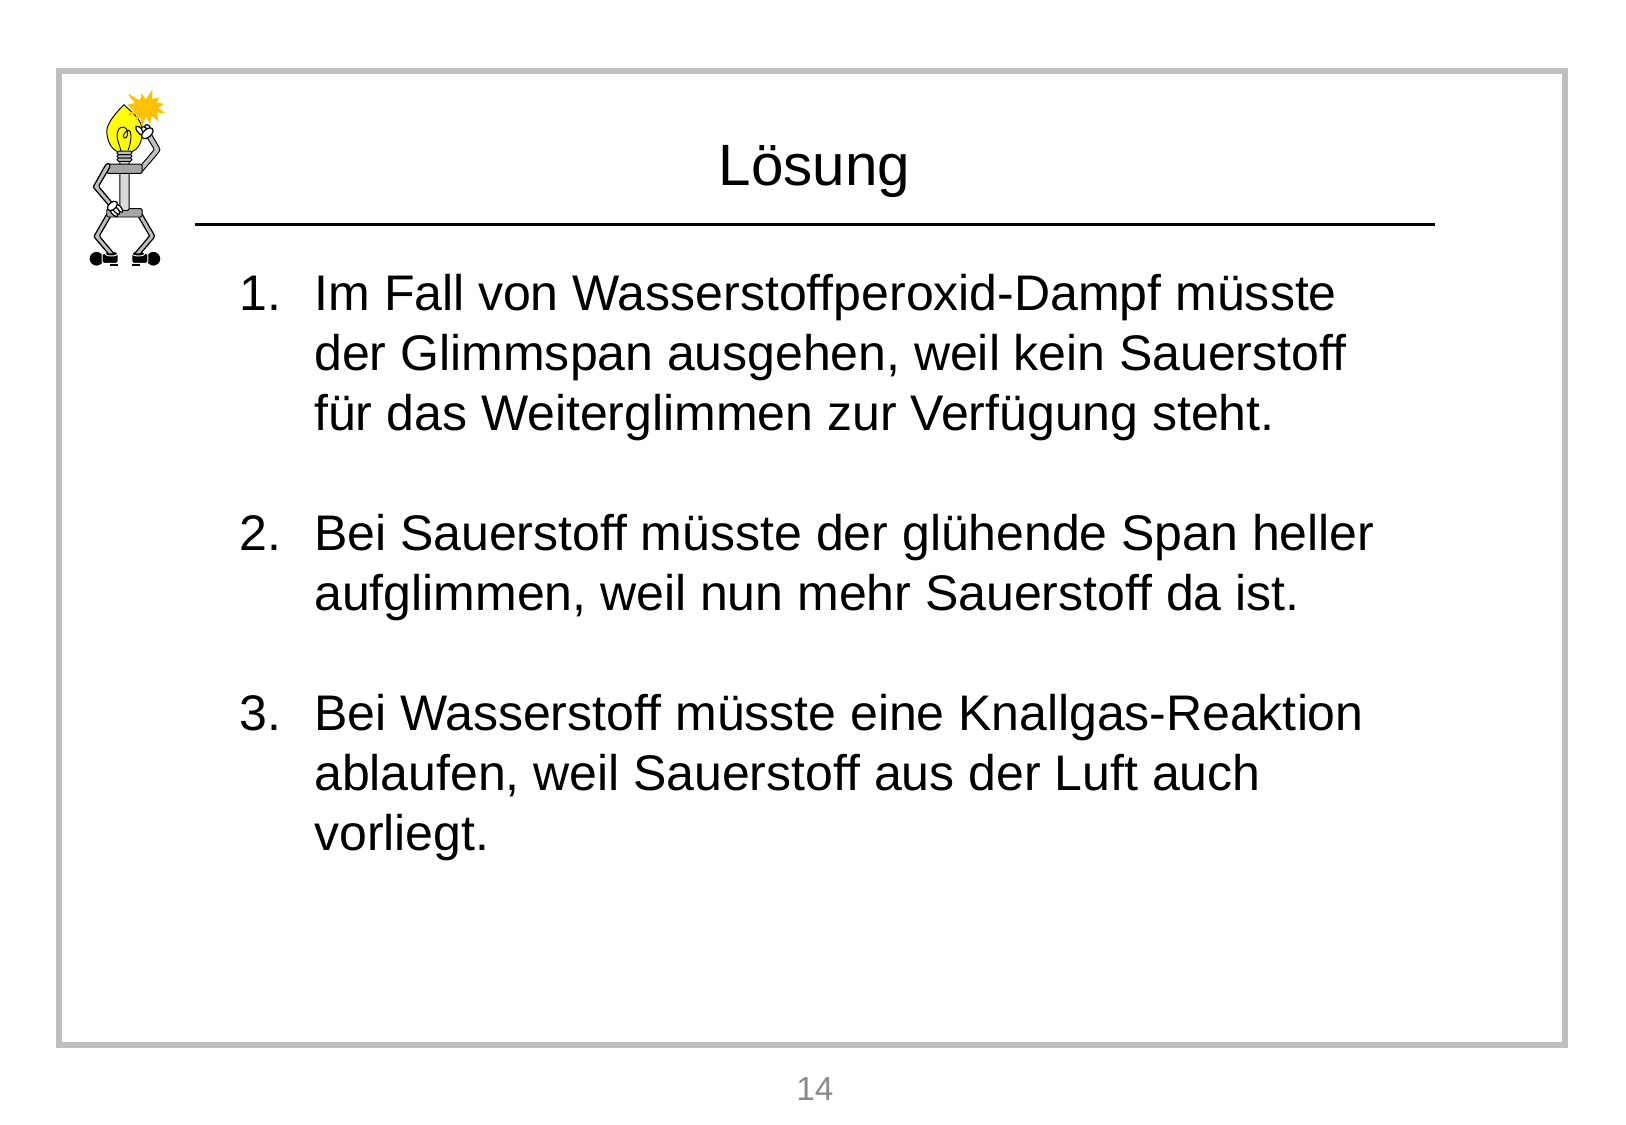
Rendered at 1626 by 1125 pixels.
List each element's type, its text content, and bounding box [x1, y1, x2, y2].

slide_number 14 [631, 1057, 998, 1117]
list Im Fall von Wasserstoffperoxid-Dampf müsste der Glimmspan ausgehen, weil kein Sauerstoff für das Weiterglimmen zur Verfügung steht. Bei Sauerstoff müsste der glühende Span heller aufglimmen, weil nun mehr Sauerstoff da ist. Bei Wasserstoff müsste eine Knallgas-Reaktion ablaufen, weil Sauerstoff aus der Luft auch vorliegt. [224, 236, 1406, 945]
